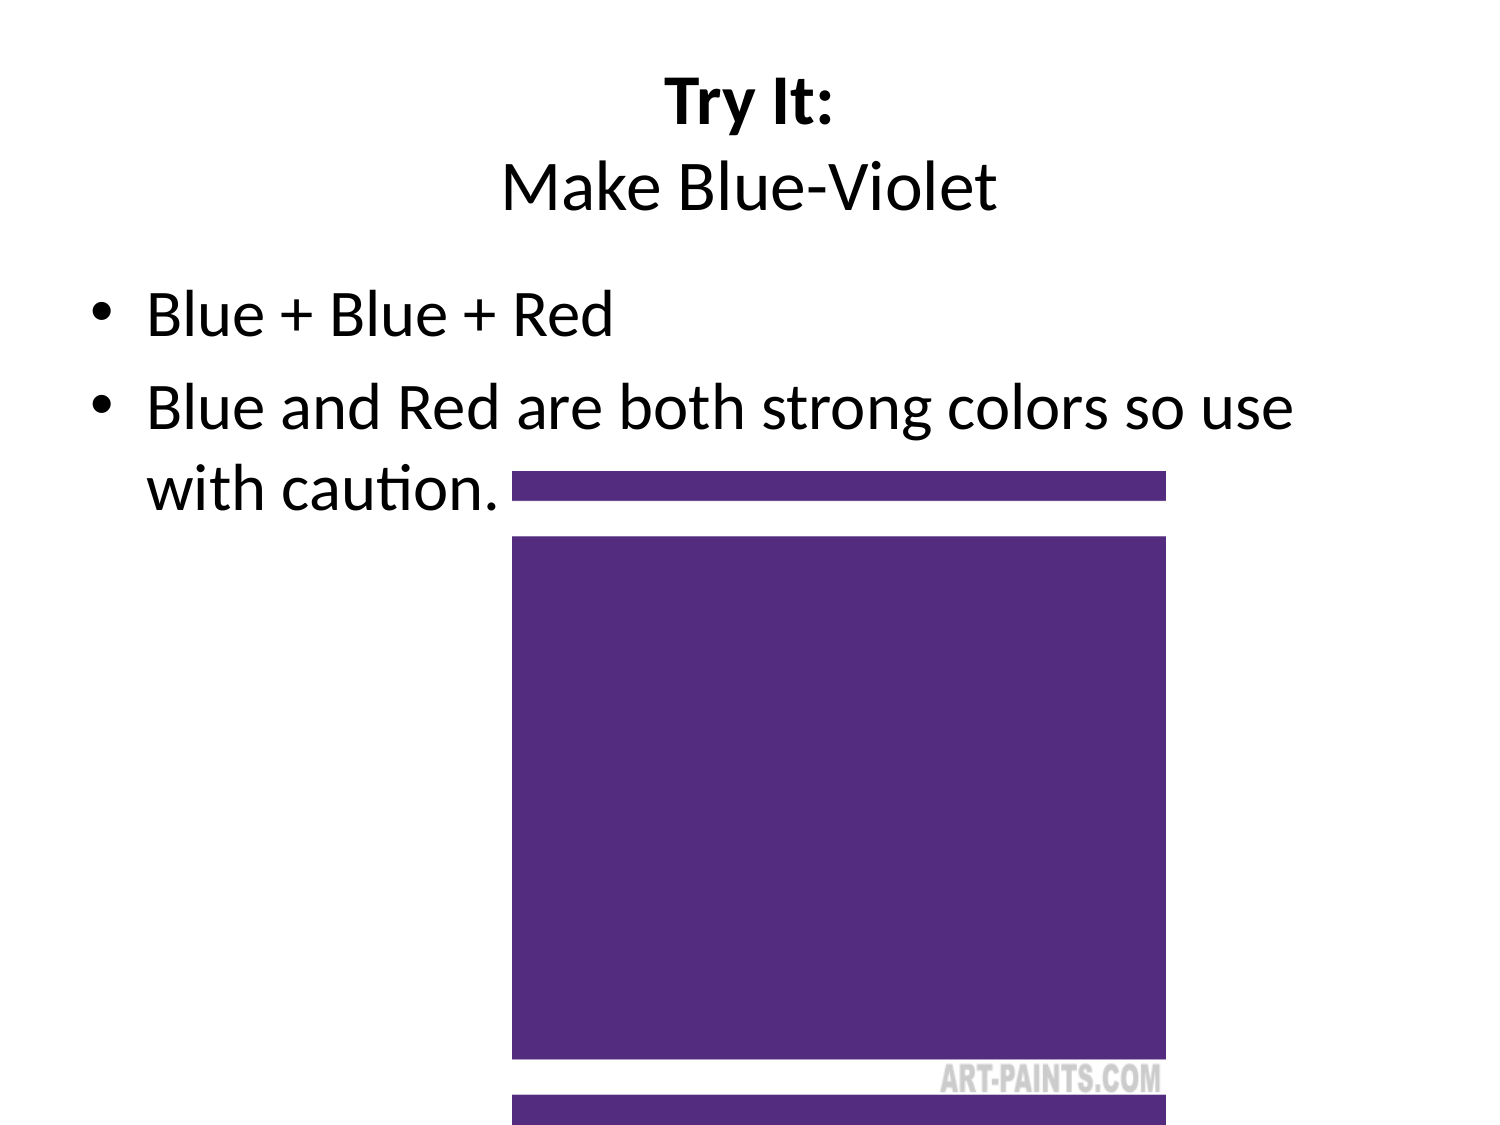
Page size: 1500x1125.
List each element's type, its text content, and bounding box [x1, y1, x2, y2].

picture [512, 471, 1166, 1125]
list Blue + Blue + Red Blue and Red are both strong colors so use with caution. [75, 262, 1425, 1005]
title Try It: Make Blue-Violet [75, 45, 1425, 233]
